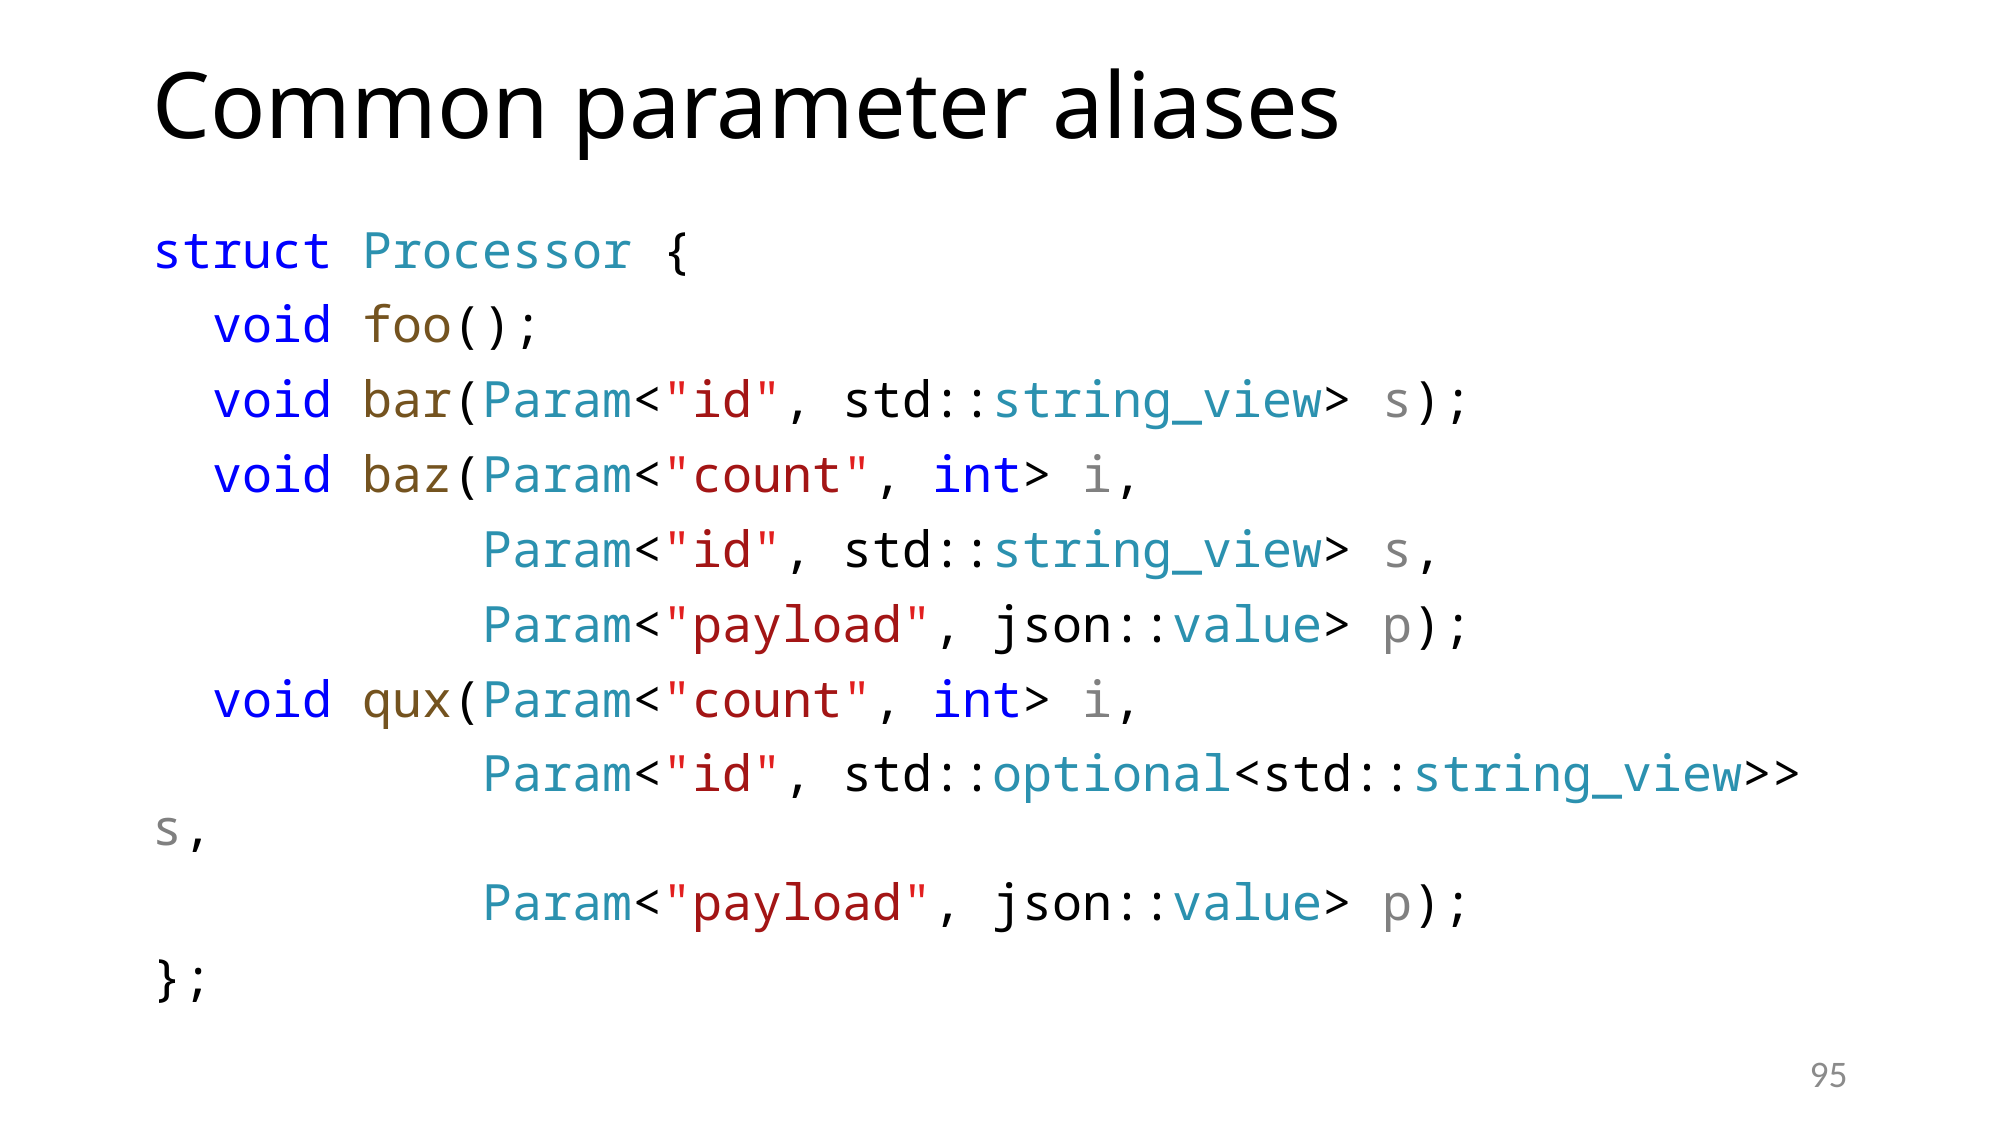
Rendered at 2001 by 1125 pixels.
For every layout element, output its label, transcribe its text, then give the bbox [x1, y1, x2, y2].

title Common parameter aliases [137, 0, 1863, 217]
slide_number 95 [1412, 1042, 1863, 1103]
list struct Processor { void foo(); void bar(Param<"id", std::string_view> s); void baz(Param<"count", int> i, Param<"id", std::string_view> s, Param<"payload", json::value> p); void qux(Param<"count", int> i, Param<"id", std::optional<std::string_view>> s, Param<"payload", json::value> p); }; [137, 217, 1863, 1043]
